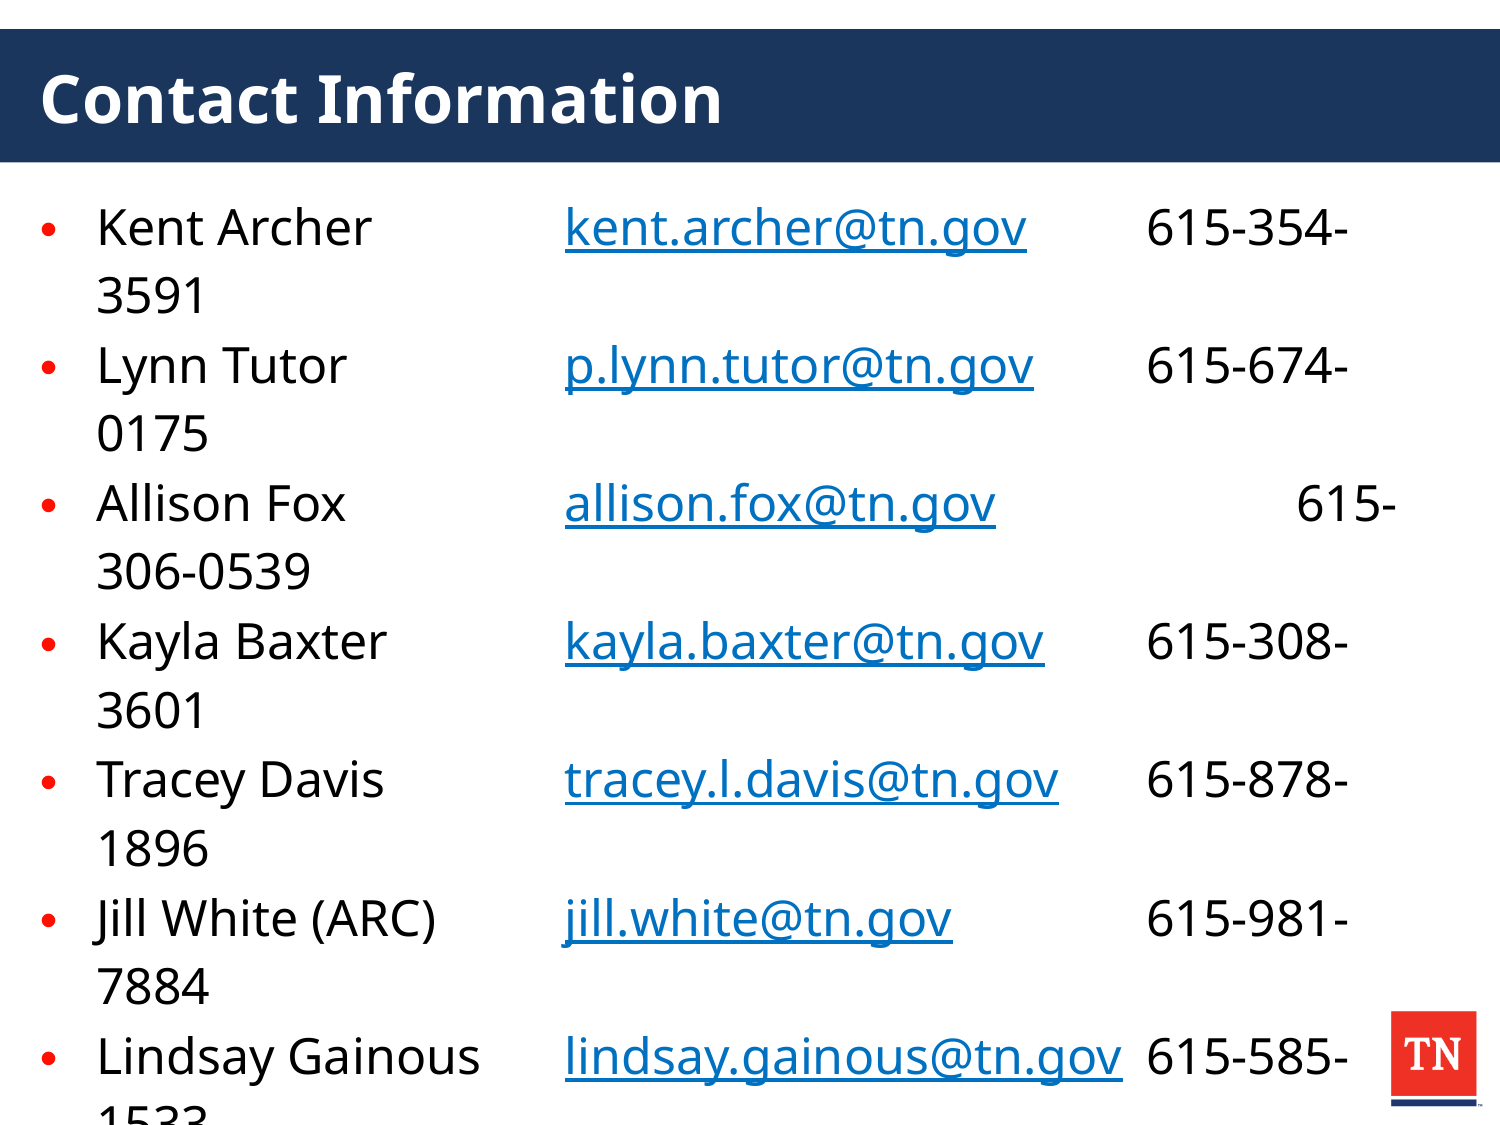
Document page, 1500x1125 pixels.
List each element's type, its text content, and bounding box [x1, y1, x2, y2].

title Contact Information [24, 29, 1475, 165]
picture [1362, 987, 1500, 1125]
list Kent Archer kent.archer@tn.gov 615-354-3591 Lynn Tutor p.lynn.tutor@tn.gov 615-674-0175 Allison Fox allison.fox@tn.gov 615-306-0539 Kayla Baxter kayla.baxter@tn.gov 615-308-3601 Tracey Davis tracey.l.davis@tn.gov 615-878-1896 Jill White (ARC) jill.white@tn.gov 615-981-7884 Lindsay Gainous lindsay.gainous@tn.gov 615-585-1533 [24, 187, 1475, 1100]
